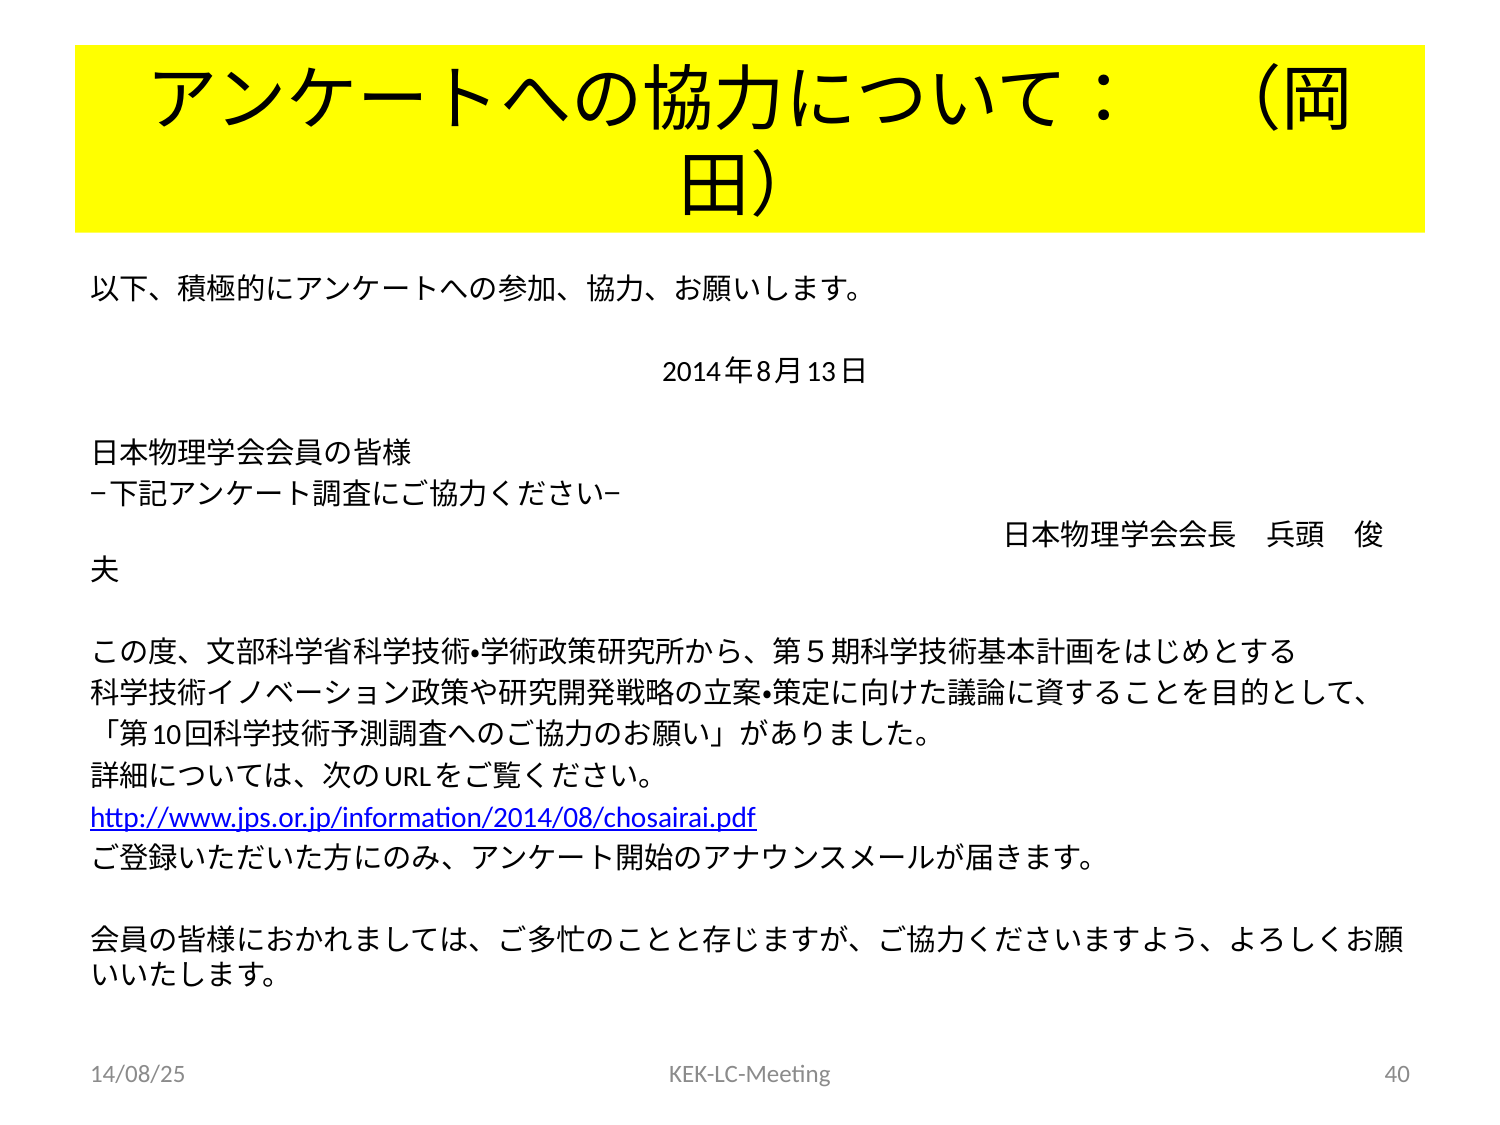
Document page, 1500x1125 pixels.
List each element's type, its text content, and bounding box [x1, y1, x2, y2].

footer KEK-LC-Meeting [512, 1042, 988, 1103]
title アンケートへの協力について： （岡田） [75, 45, 1425, 233]
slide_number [75, 1042, 425, 1103]
slide_number 40 [1074, 1042, 1425, 1103]
list 以下、積極的にアンケートへの参加、協力、お願いします。 2014年8月13日 日本物理学会会員の皆様 −下記アンケート調査にご協力ください− 日本物理学会会長 兵頭 俊夫 この度、文部科学省科学技術・学術政策研究所から、第５期科学技術基本計画をはじめとする 科学技術イノベーション政策や研究開発戦略の立案・策定に向けた議論に資することを目的として、 「第10回科学技術予測調査へのご協力のお願い」がありました。 詳細については、次のURLをご覧ください。 http://www.jps.or.jp/information/2014/08/chosairai.pdf ご登録いただいた方にのみ、アンケート開始のアナウンスメールが届きます。 会員の皆様におかれましては、ご多忙のことと存じますが、ご協力くださいますよう、よろしくお願いいたします。 [75, 262, 1425, 1005]
